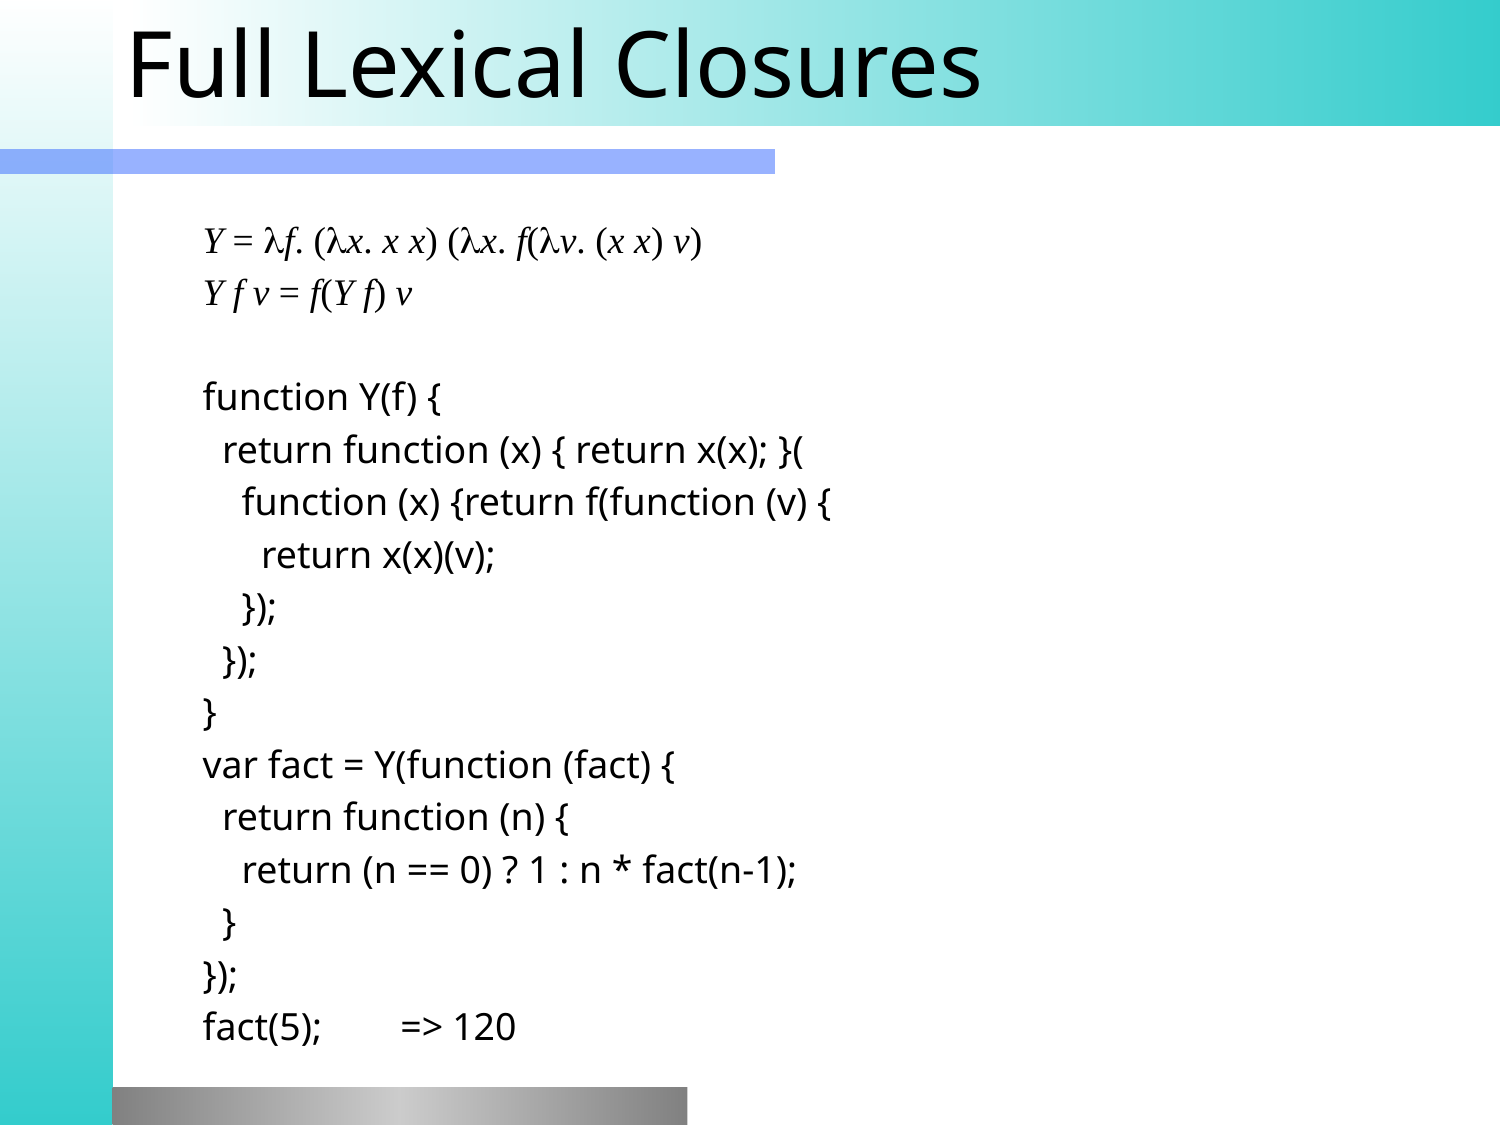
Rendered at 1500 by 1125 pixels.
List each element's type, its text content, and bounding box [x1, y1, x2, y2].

list Y = lf. (lx. x x) (lx. f(lv. (x x) v) Y f v = f(Y f) v function Y(f) { return function (x) { return x(x); }( function (x) {return f(function (v) { return x(x)(v); }); }); } var fact = Y(function (fact) { return function (n) { return (n == 0) ? 1 : n * fact(n-1); } }); fact(5); => 120 [112, 207, 1388, 1073]
title Full Lexical Closures [110, 0, 1424, 126]
